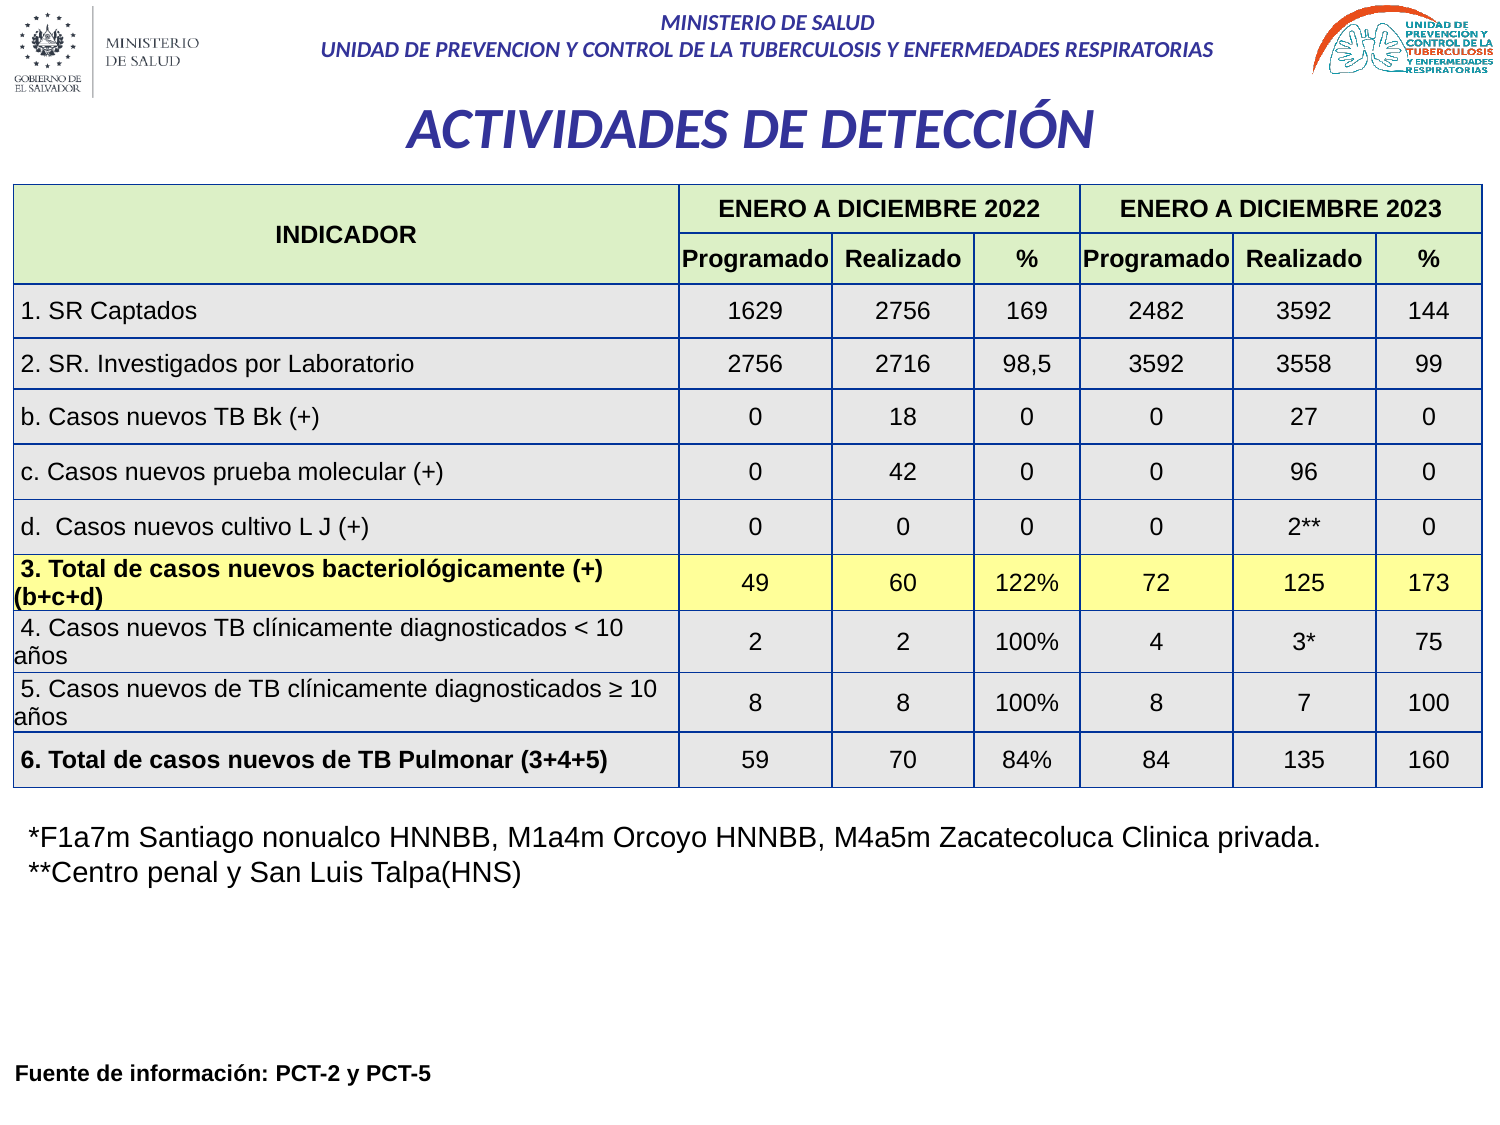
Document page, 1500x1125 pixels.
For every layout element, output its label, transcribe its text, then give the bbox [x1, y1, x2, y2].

table_cell Programado [680, 234, 831, 283]
title ACTIVIDADES DE DETECCIÓN [76, 77, 1428, 173]
table_cell 42 [833, 445, 973, 499]
table_cell % [1377, 234, 1481, 283]
table_cell 49 [680, 555, 831, 610]
table_cell 144 [1377, 285, 1481, 337]
table_cell 2482 [1081, 285, 1232, 337]
table_cell Realizado [1234, 234, 1375, 283]
table_cell 72 [1081, 555, 1232, 610]
table_cell 3592 [1081, 339, 1232, 388]
table_cell 4. Casos nuevos TB clínicamente diagnosticados < 10 años [14, 611, 678, 672]
table_cell 2716 [833, 339, 973, 388]
table_cell 100 [1377, 673, 1481, 731]
table_cell 84 [1081, 733, 1232, 787]
table_cell 99 [1377, 339, 1481, 388]
table_cell 0 [1081, 445, 1232, 499]
table_cell 0 [975, 390, 1079, 443]
table_cell 7 [1234, 673, 1375, 731]
table_cell 0 [1081, 390, 1232, 443]
table_cell 8 [1081, 673, 1232, 731]
picture [14, 6, 228, 98]
table_cell 0 [1377, 390, 1481, 443]
table_cell 1. SR Captados [14, 285, 678, 337]
table_cell b. Casos nuevos TB Bk (+) [14, 390, 678, 443]
table_cell 173 [1377, 555, 1481, 610]
table_cell 160 [1377, 733, 1481, 787]
table_header ENERO A DICIEMBRE 2022 [680, 185, 1079, 232]
table_cell 0 [1081, 500, 1232, 554]
table_cell 135 [1234, 733, 1375, 787]
table_header INDICADOR [14, 185, 678, 283]
table_header ENERO A DICIEMBRE 2023 [1081, 185, 1481, 232]
table_cell 75 [1377, 611, 1481, 672]
table_cell 125 [1234, 555, 1375, 610]
table_cell 2 [833, 611, 973, 672]
table_cell % [975, 234, 1079, 283]
table_cell 2 [680, 611, 831, 672]
table_cell d. Casos nuevos cultivo L J (+) [14, 500, 678, 554]
table_cell 2756 [833, 285, 973, 337]
table_cell Programado [1081, 234, 1232, 283]
table_cell 5. Casos nuevos de TB clínicamente diagnosticados ≥ 10 años [14, 673, 678, 731]
table_cell 8 [833, 673, 973, 731]
table_cell 2756 [680, 339, 831, 388]
table_cell 70 [833, 733, 973, 787]
table_cell 2** [1234, 500, 1375, 554]
table_cell 98,5 [975, 339, 1079, 388]
table_cell 2. SR. Investigados por Laboratorio [14, 339, 678, 388]
table_cell 96 [1234, 445, 1375, 499]
picture [1305, 0, 1500, 85]
table_cell 0 [1377, 445, 1481, 499]
table_cell 8 [680, 673, 831, 731]
table_cell 122% [975, 555, 1079, 610]
table_cell 100% [975, 611, 1079, 672]
table_cell 0 [833, 500, 973, 554]
table_cell Realizado [833, 234, 973, 283]
table_cell 3558 [1234, 339, 1375, 388]
table_cell 0 [680, 500, 831, 554]
table_cell 27 [1234, 390, 1375, 443]
table_cell 84% [975, 733, 1079, 787]
table_cell 4 [1081, 611, 1232, 672]
table_cell 169 [975, 285, 1079, 337]
table_cell 59 [680, 733, 831, 787]
table_cell 0 [975, 500, 1079, 554]
text_box Fuente de información: PCT-2 y PCT-5 [0, 1050, 556, 1093]
table_cell c. Casos nuevos prueba molecular (+) [14, 445, 678, 499]
table_cell 3592 [1234, 285, 1375, 337]
table_cell 0 [975, 445, 1079, 499]
table_cell 0 [680, 390, 831, 443]
table_cell 3* [1234, 611, 1375, 672]
table_cell 0 [1377, 500, 1481, 554]
table_cell 100% [975, 673, 1079, 731]
table_cell 6. Total de casos nuevos de TB Pulmonar (3+4+5) [14, 733, 678, 787]
table_cell 60 [833, 555, 973, 610]
text_box *F1a7m Santiago nonualco HNNBB, M1a4m Orcoyo HNNBB, M4a5m Zacatecoluca Clinica privada. **Centro penal y San Luis Talpa(HNS) [13, 810, 1483, 936]
table_cell 1629 [680, 285, 831, 337]
table_cell 3. Total de casos nuevos bacteriológicamente (+) (b+c+d) [14, 555, 678, 610]
table_cell 18 [833, 390, 973, 443]
table_cell 0 [680, 445, 831, 499]
